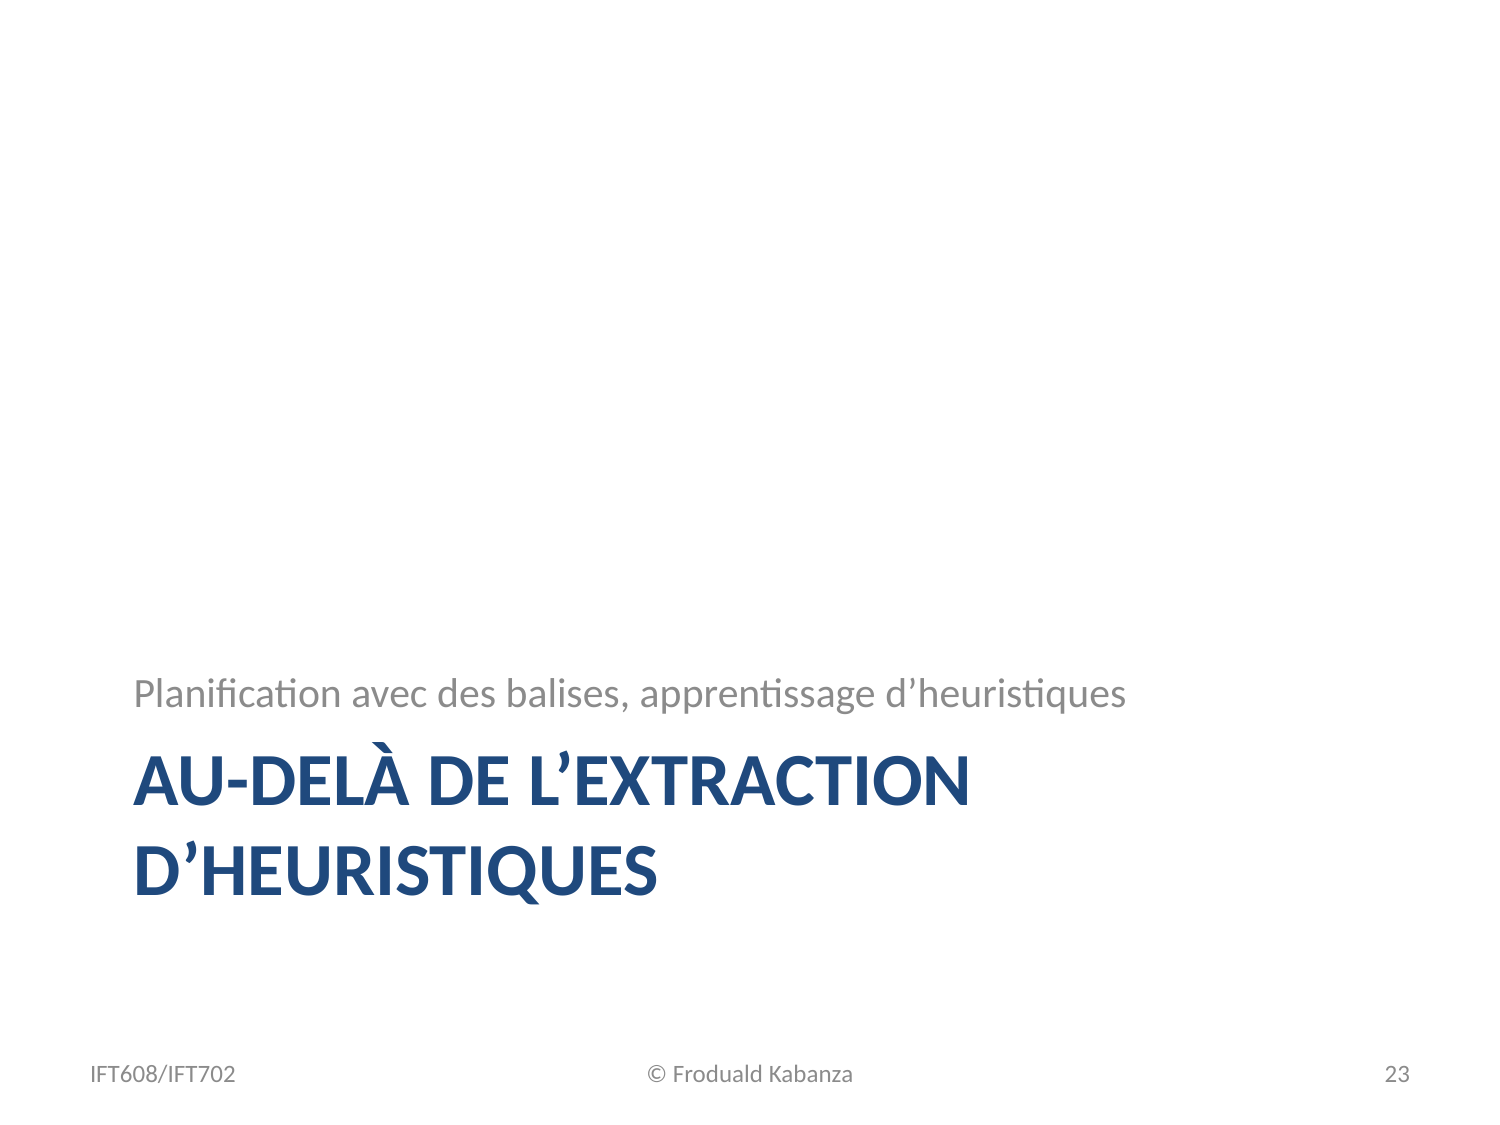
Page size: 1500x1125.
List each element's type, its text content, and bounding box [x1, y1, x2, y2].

list Planification avec des balises, apprentissage d’heuristiques [118, 476, 1394, 723]
slide_number 23 [1074, 1042, 1425, 1103]
slide_number IFT608/IFT702 [75, 1042, 425, 1103]
title Au-delà de L’extraction d’heuristiques [118, 723, 1394, 947]
footer © Froduald Kabanza [512, 1042, 988, 1103]
